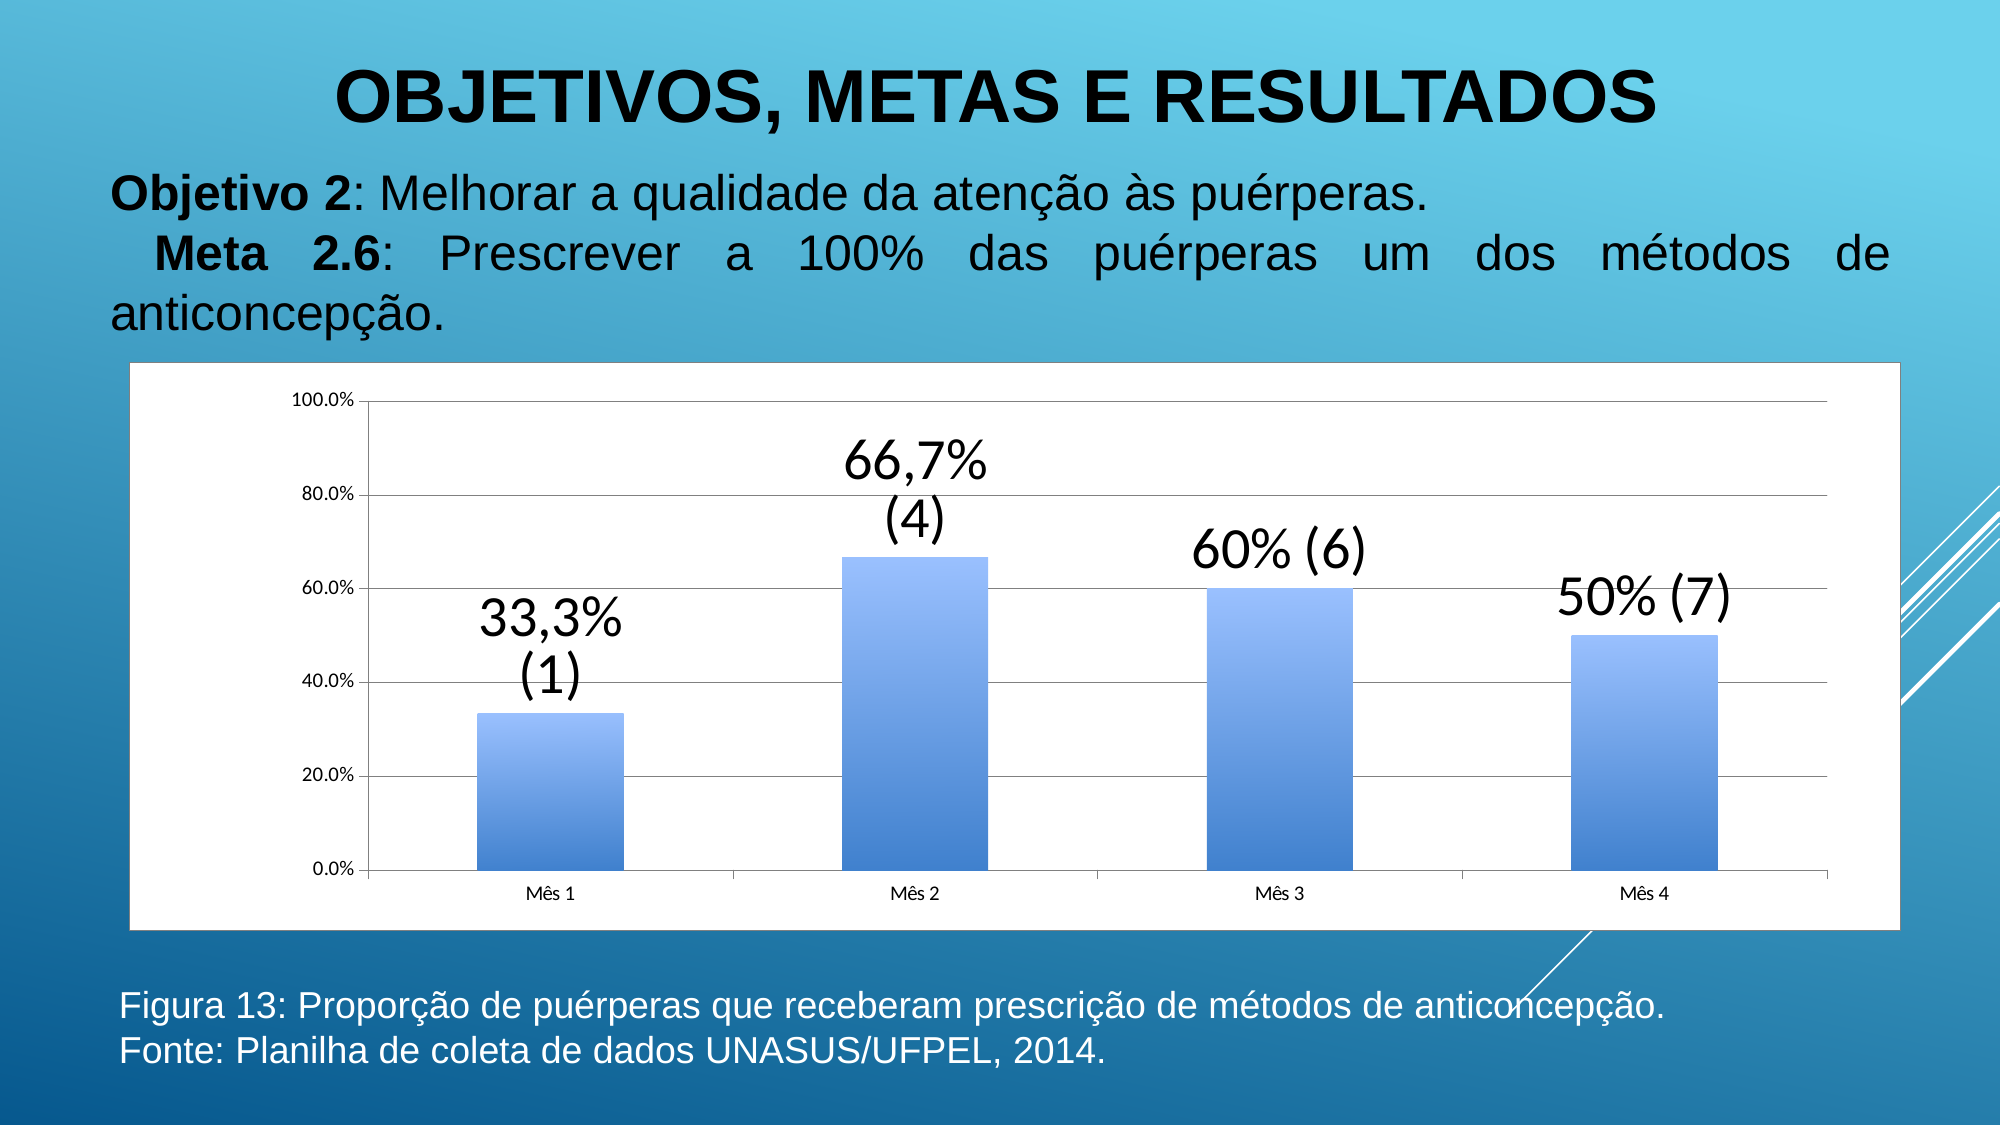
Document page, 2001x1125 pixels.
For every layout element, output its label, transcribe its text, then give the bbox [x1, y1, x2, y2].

text_box Objetivo 2: Melhorar a qualidade da atenção às puérperas. Meta 2.6: Prescrever a 100% das puérperas um dos métodos de anticoncepção. [95, 152, 1907, 348]
text_box OBJETIVOS, METAS E RESULTADOS [199, 39, 1795, 145]
chart [129, 361, 1902, 932]
text_box Figura 13: Proporção de puérperas que receberam prescrição de métodos de anticoncepção. Fonte: Planilha de coleta de dados UNASUS/UFPEL, 2014. [104, 973, 1868, 1124]
